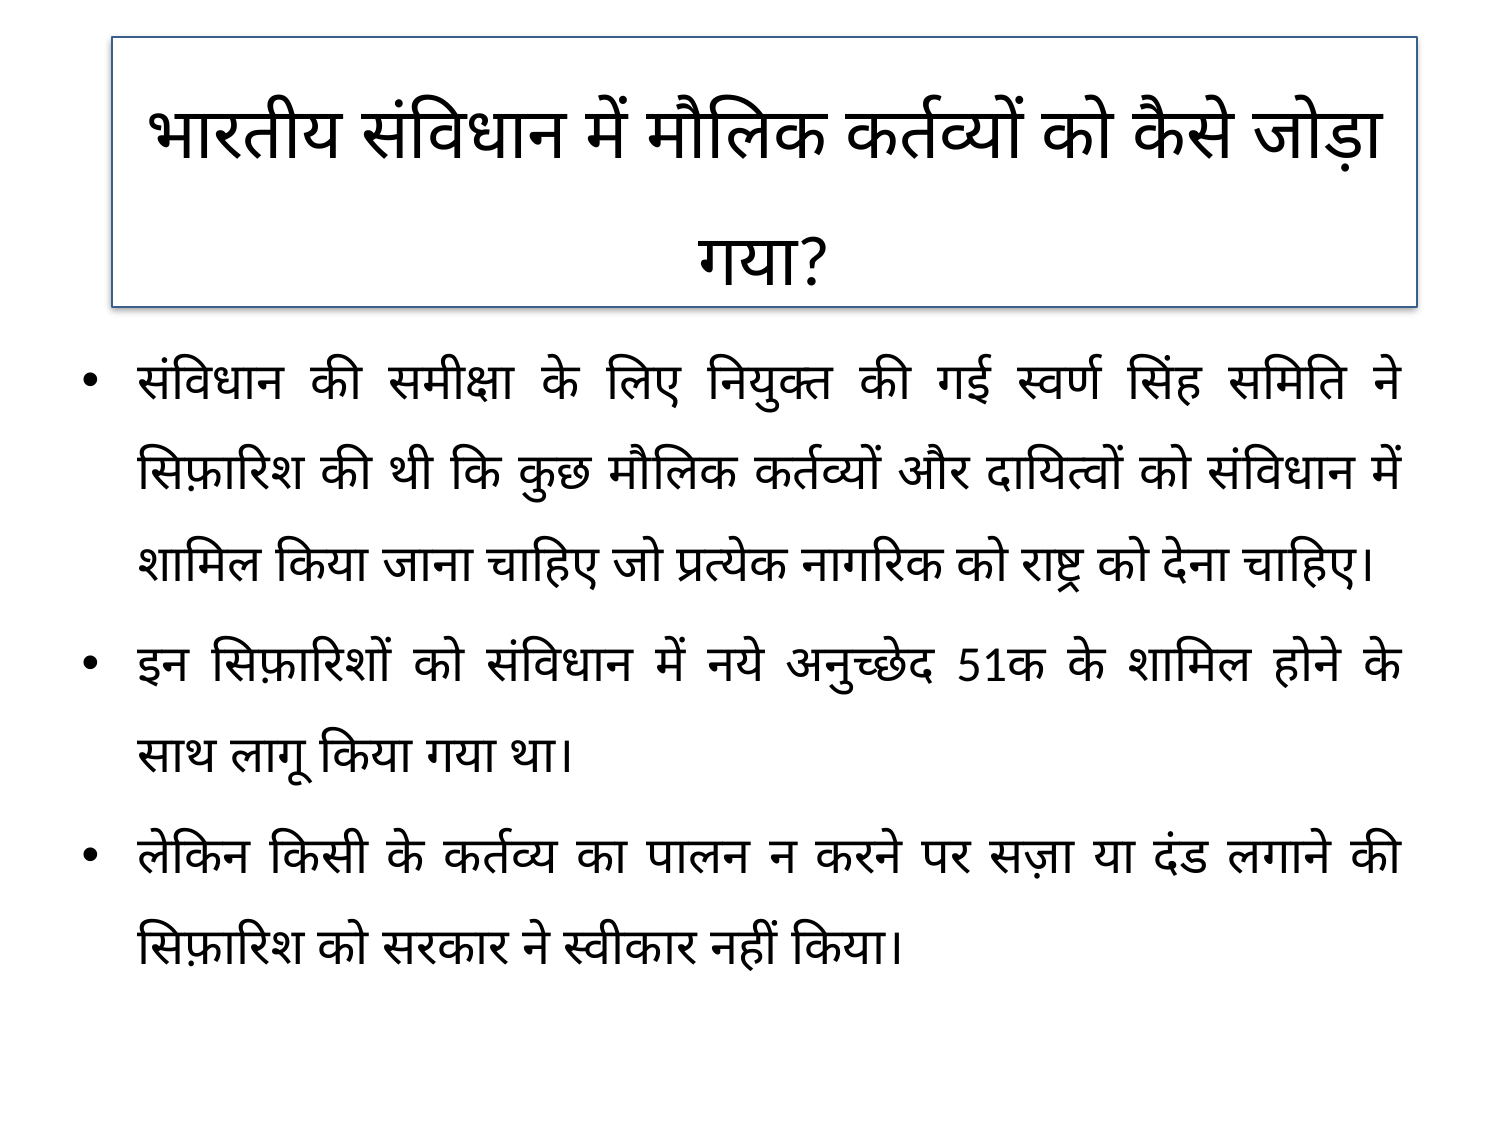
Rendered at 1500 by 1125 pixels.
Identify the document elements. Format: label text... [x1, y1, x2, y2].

list संविधान की समीक्षा के लिए नियुक्त की गई स्वर्ण सिंह समिति ने सिफ़ारिश की थी कि कुछ मौलिक कर्तव्यों और दायित्वों को संविधान में शामिल किया जाना चाहिए जो प्रत्येक नागरिक को राष्ट्र को देना चाहिए। इन सिफ़ारिशों को संविधान में नये अनुच्छेद 51क के शामिल होने के साथ लागू किया गया था। लेकिन किसी के कर्तव्य का पालन न करने पर सज़ा या दंड लगाने की सिफ़ारिश को सरकार ने स्वीकार नहीं किया। [66, 310, 1417, 1054]
text_box भारतीय संविधान में मौलिक कर्तव्यों को कैसे जोड़ा गया? [111, 37, 1417, 308]
